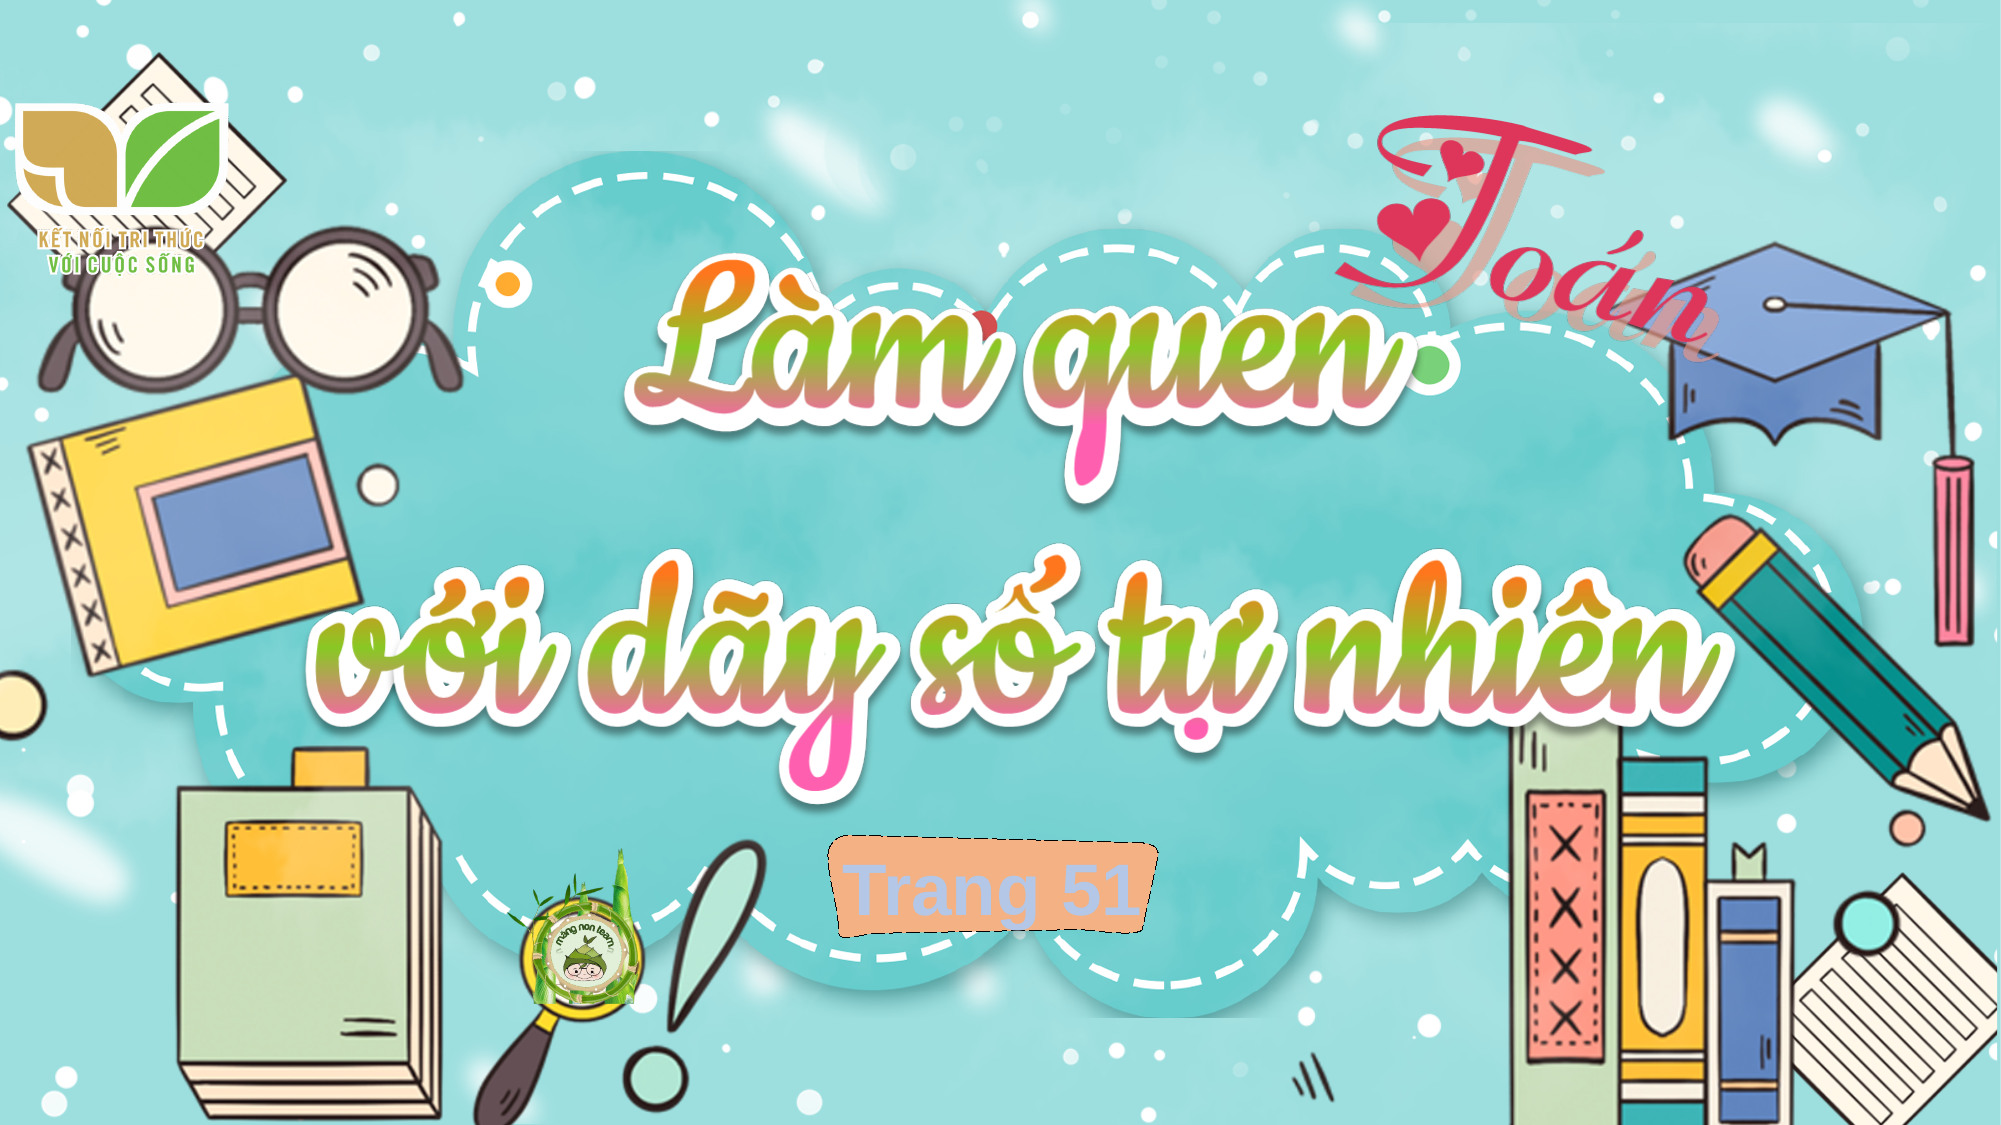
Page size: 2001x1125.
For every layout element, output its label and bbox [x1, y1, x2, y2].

picture [500, 839, 667, 1011]
picture [0, 0, 2001, 1125]
text_box [0, 21, 1998, 178]
text_box [0, 313, 1998, 1125]
